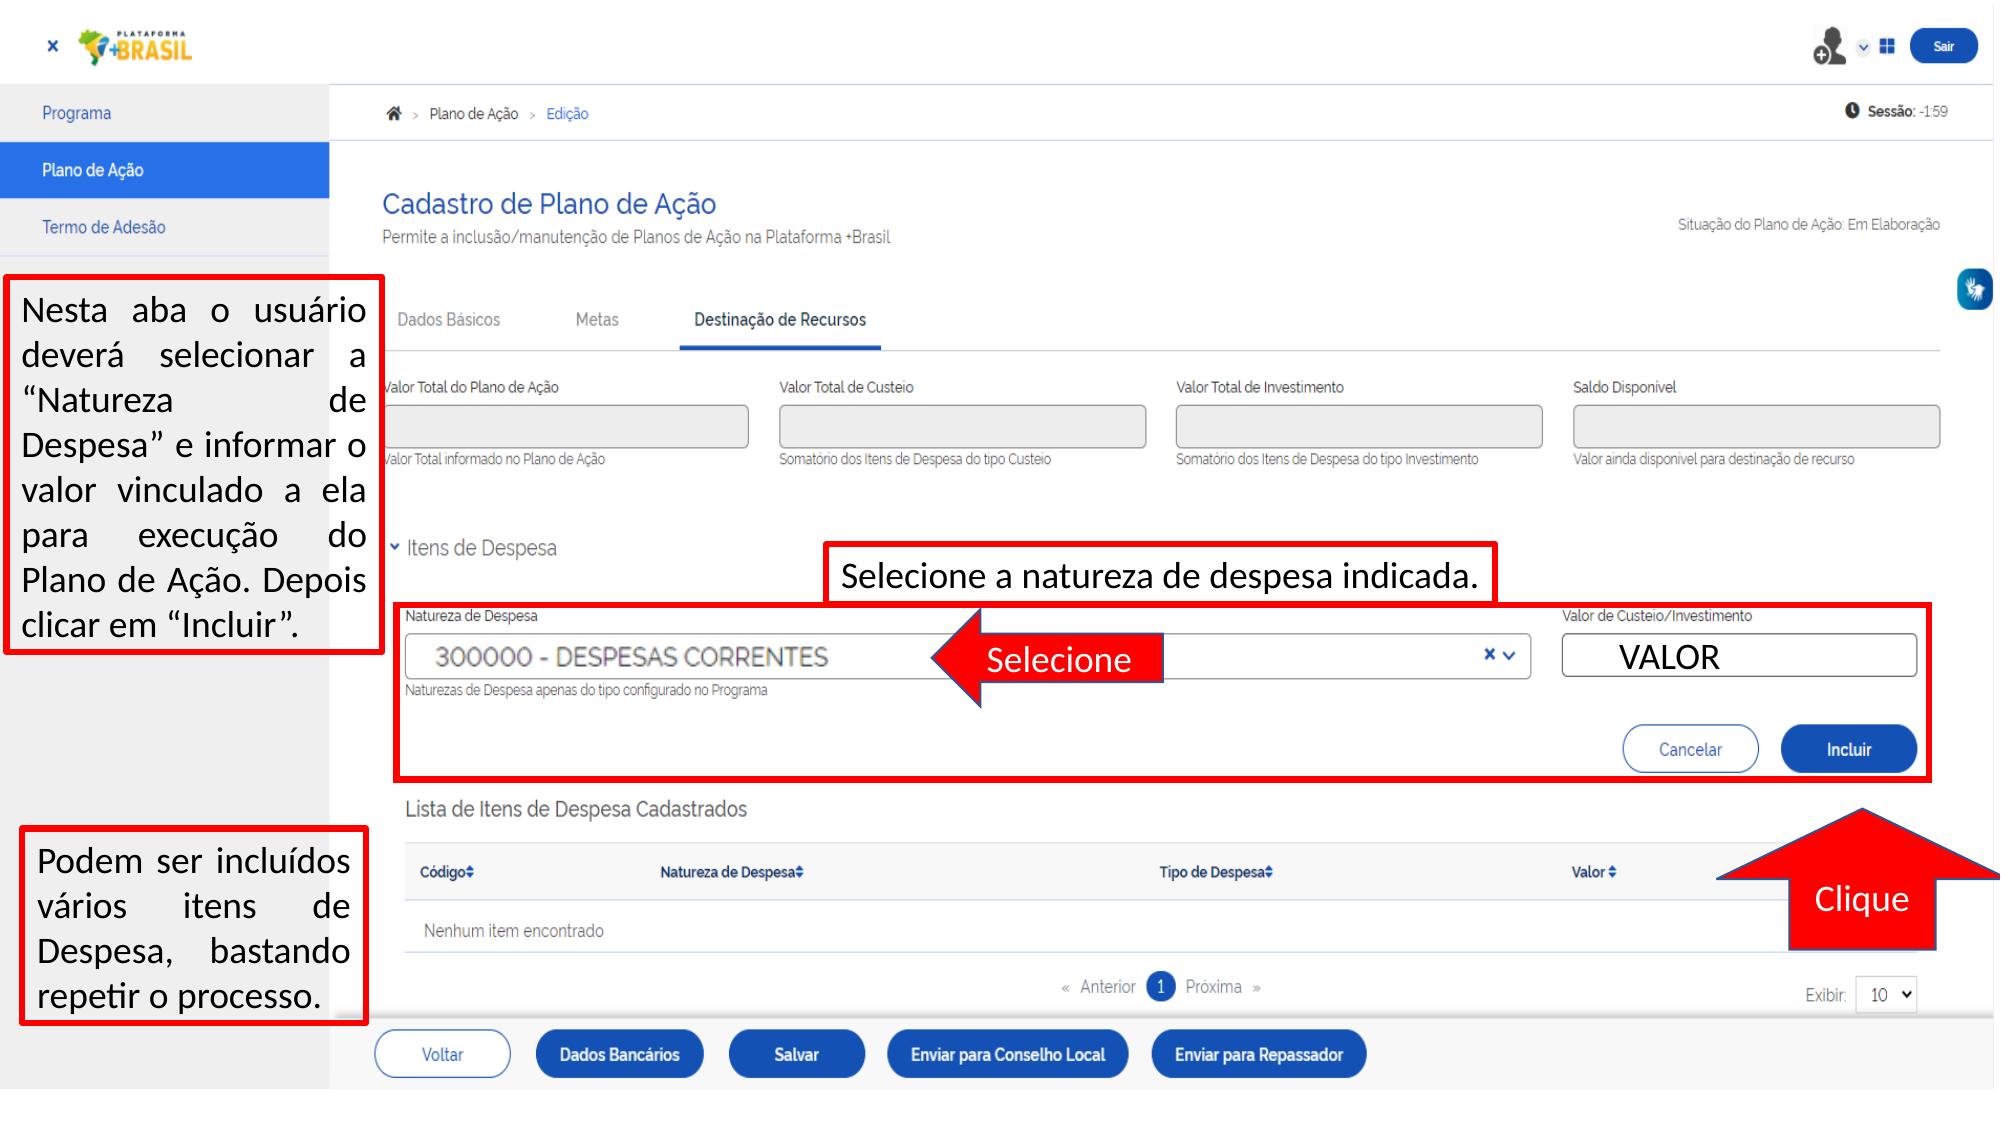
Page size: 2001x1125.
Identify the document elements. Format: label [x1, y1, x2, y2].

picture [0, 5, 1994, 1089]
text_box [1994, 870, 2000, 881]
